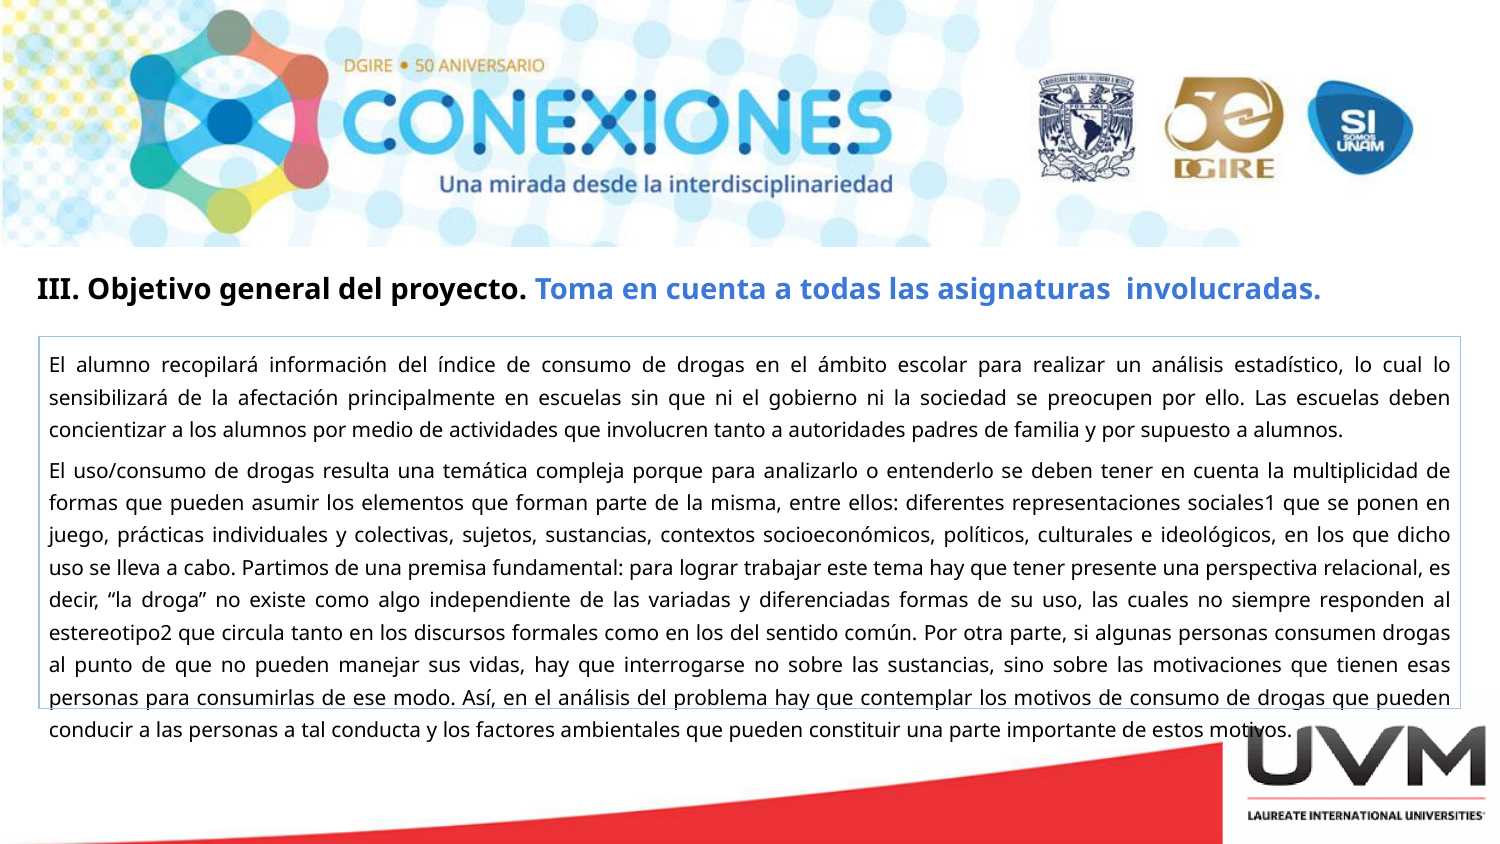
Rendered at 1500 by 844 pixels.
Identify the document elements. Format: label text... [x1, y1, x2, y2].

table_header El alumno recopilará información del índice de consumo de drogas en el ámbito escolar para realizar un análisis estadístico, lo cual lo sensibilizará de la afectación principalmente en escuelas sin que ni el gobierno ni la sociedad se preocupen por ello. Las escuelas deben concientizar a los alumnos por medio de actividades que involucren tanto a autoridades padres de familia y por supuesto a alumnos. El uso/consumo de drogas resulta una temática compleja porque para analizarlo o entenderlo se deben tener en cuenta la multiplicidad de formas que pueden asumir los elementos que forman parte de la misma, entre ellos: diferentes representaciones sociales1 que se ponen en juego, prácticas individuales y colectivas, sujetos, sustancias, contextos socioeconómicos, políticos, culturales e ideológicos, en los que dicho uso se lleva a cabo. Partimos de una premisa fundamental: para lograr trabajar este tema hay que tener presente una perspectiva relacional, es decir, “la droga” no existe como algo independiente de las variadas y diferenciadas formas de su uso, las cuales no siempre responden al estereotipo2 que circula tanto en los discursos formales como en los del sentido común. Por otra parte, si algunas personas consumen drogas al punto de que no pueden manejar sus vidas, hay que interrogarse no sobre las sustancias, sino sobre las motivaciones que tienen esas personas para consumirlas de ese modo. Así, en el análisis del problema hay que contemplar los motivos de consumo de drogas que pueden conducir a las personas a tal conducta y los factores ambientales que pueden constituir una parte importante de estos motivos. [40, 337, 1460, 691]
text_box III. Objetivo general del proyecto. Toma en cuenta a todas las asignaturas involucradas. [22, 257, 1371, 313]
picture [0, 0, 1500, 247]
picture [0, 692, 1500, 844]
